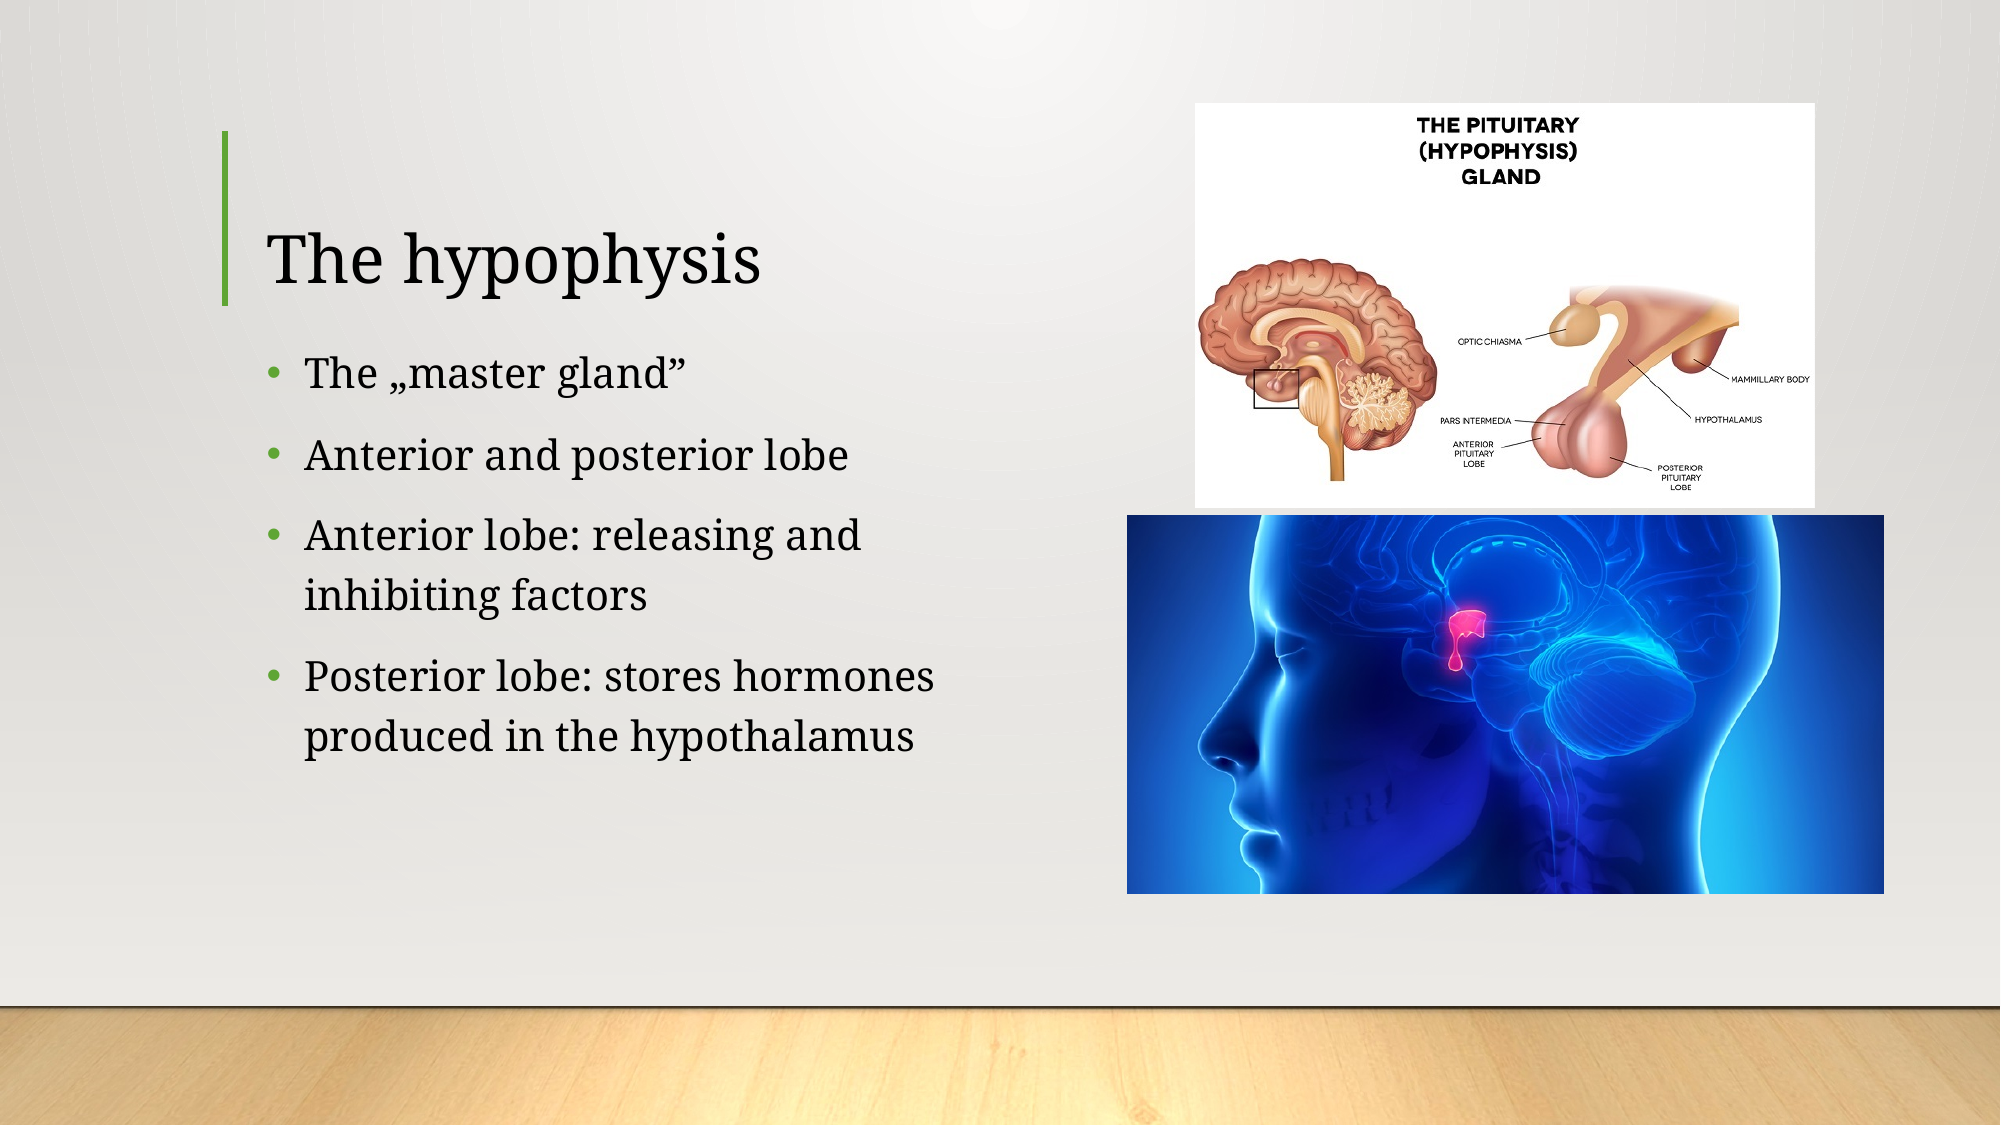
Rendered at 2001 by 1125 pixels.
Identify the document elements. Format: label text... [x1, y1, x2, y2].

title The hypophysis [251, 132, 1195, 306]
picture [1195, 103, 1815, 509]
picture [1126, 515, 1884, 895]
picture [0, 1006, 2000, 1125]
list The „master gland” Anterior and posterior lobe Anterior lobe: releasing and inhibiting factors Posterior lobe: stores hormones produced in the hypothalamus [251, 329, 1008, 894]
